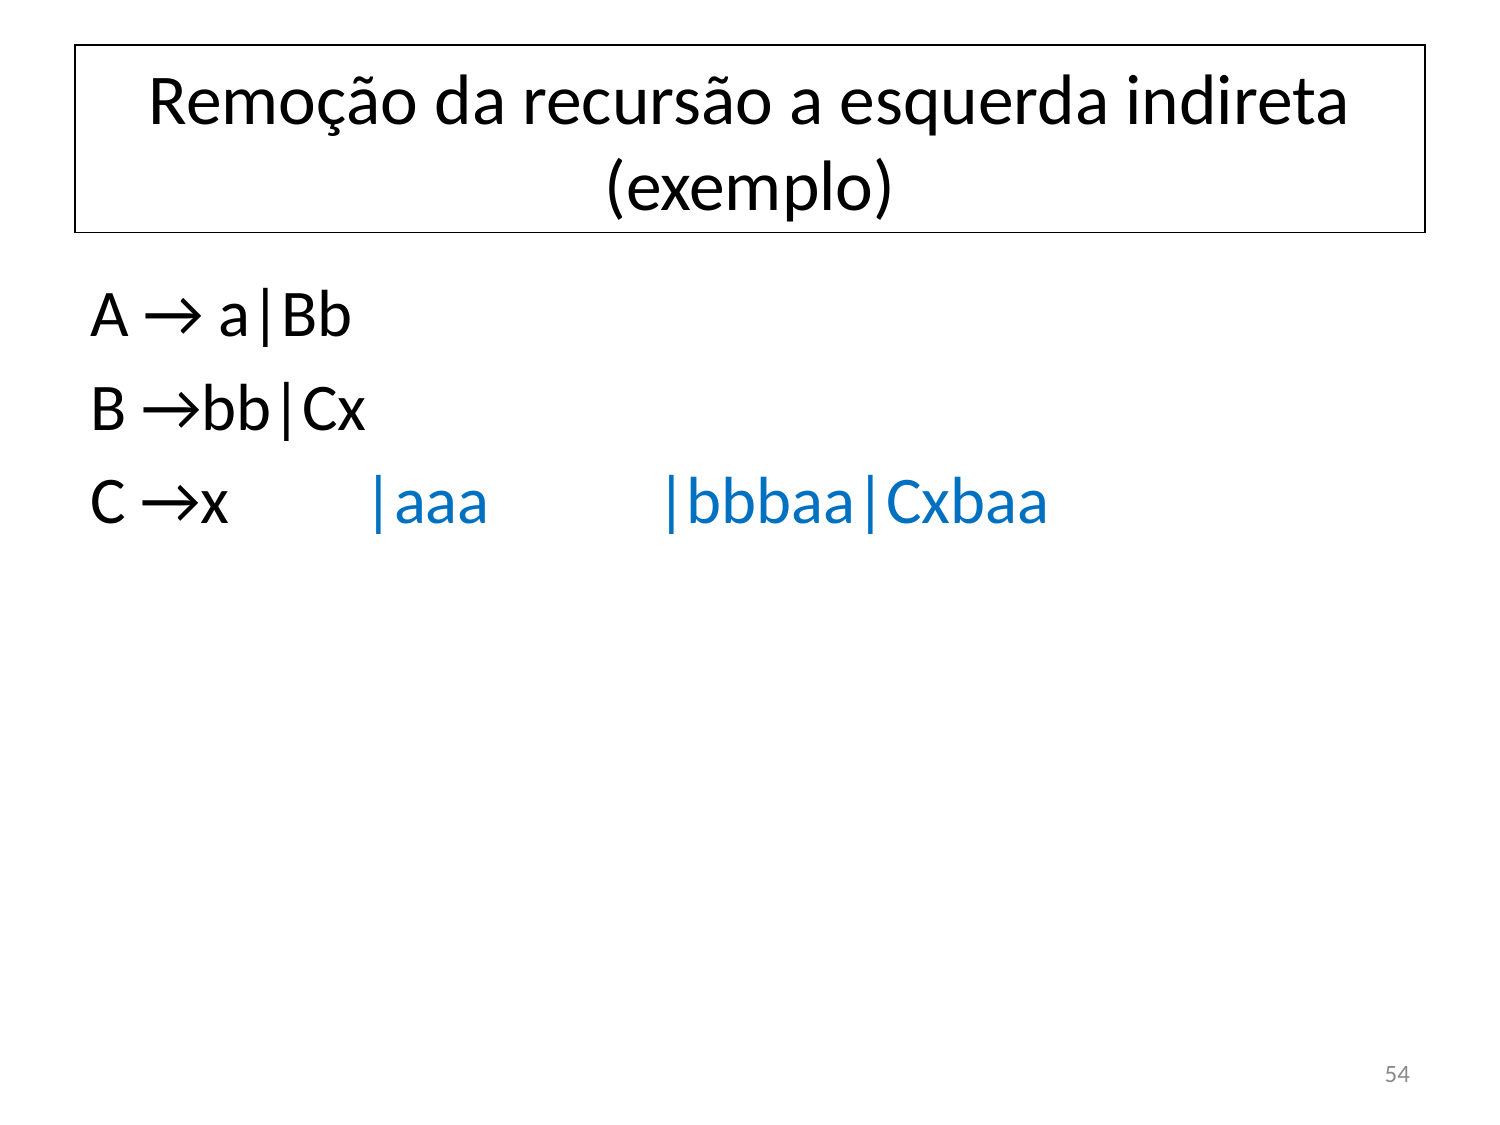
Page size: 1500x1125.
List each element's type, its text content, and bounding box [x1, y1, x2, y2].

list A → a|Bb B →bb|Cx C →x|Aaa|aaa|Bbaa|bbbaa|Cxbaa [74, 262, 1426, 1006]
title Remoção da recursão a esquerda indireta (exemplo) [74, 44, 1426, 233]
slide_number 54 [1074, 1042, 1425, 1103]
